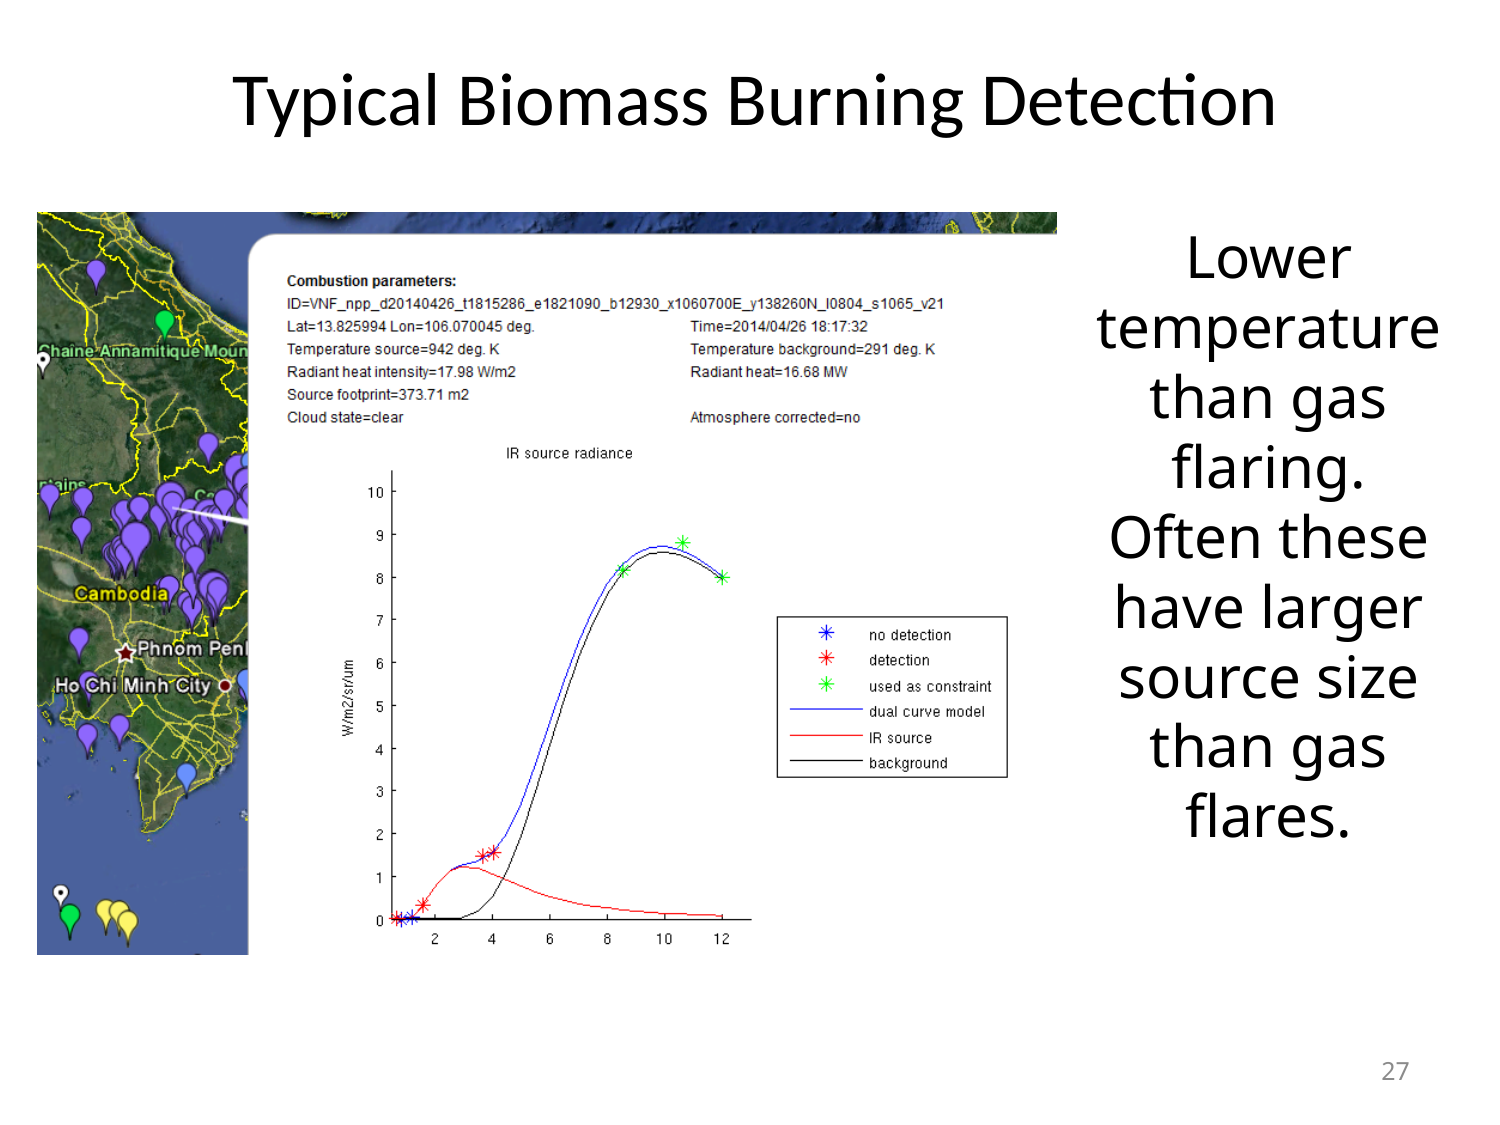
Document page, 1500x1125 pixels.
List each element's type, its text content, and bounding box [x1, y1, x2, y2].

slide_number 27 [1074, 1042, 1425, 1103]
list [37, 212, 1057, 956]
text_box Lower temperature than gas flaring. Often these have larger source size than gas flares. [1062, 212, 1475, 927]
title Typical Biomass Burning Detection [0, 2, 1500, 188]
